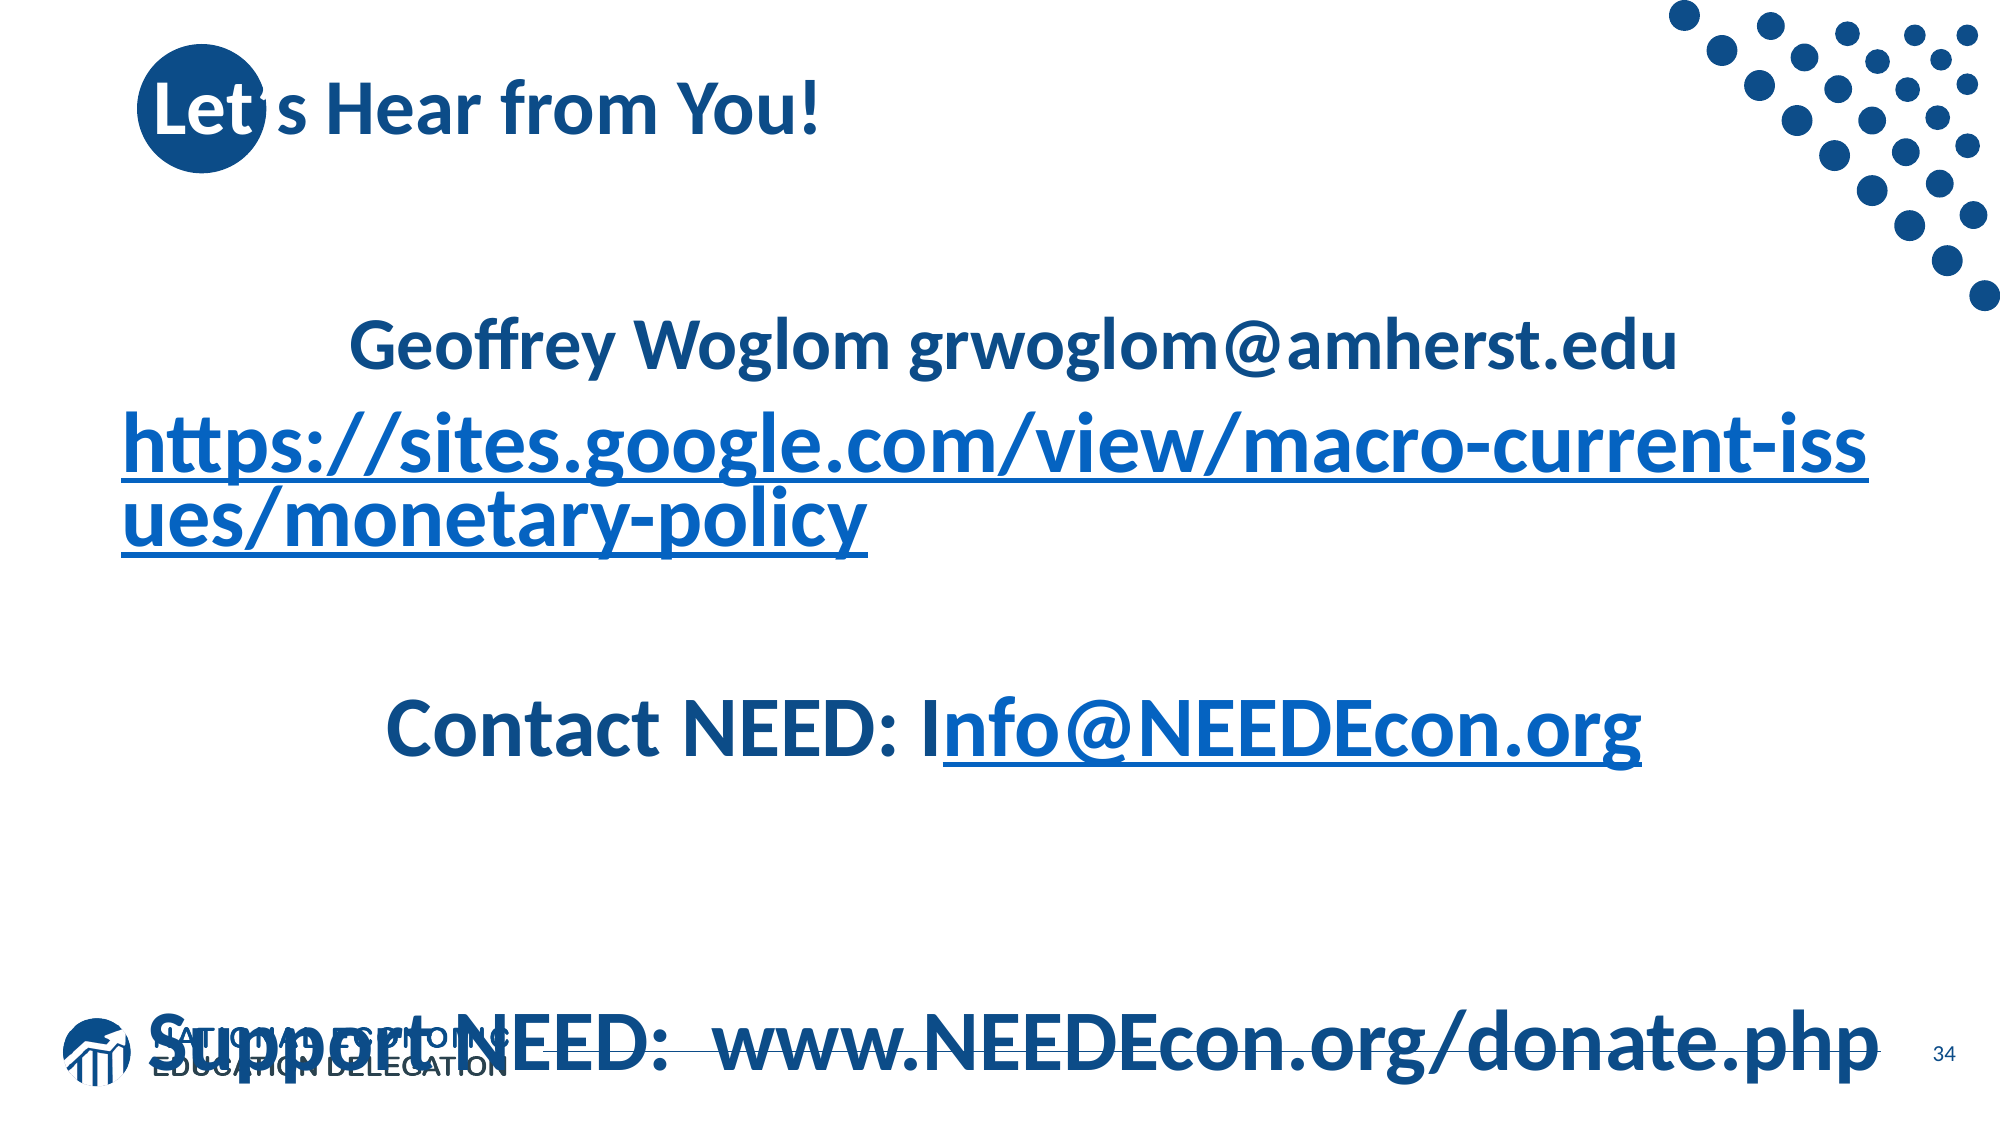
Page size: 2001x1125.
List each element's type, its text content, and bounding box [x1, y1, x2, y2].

title Let’s Hear from You! [120, 0, 1846, 110]
list Geoffrey Woglom grwoglom@amherst.edu https://sites.google.com/view/macro-current-issues/monetary-policy Contact NEED: Info@NEEDEcon.org Support NEED: www.NEEDEcon.org/donate.php [106, 110, 1923, 1082]
picture [55, 1013, 520, 1091]
slide_number 34 [1521, 1022, 1972, 1082]
